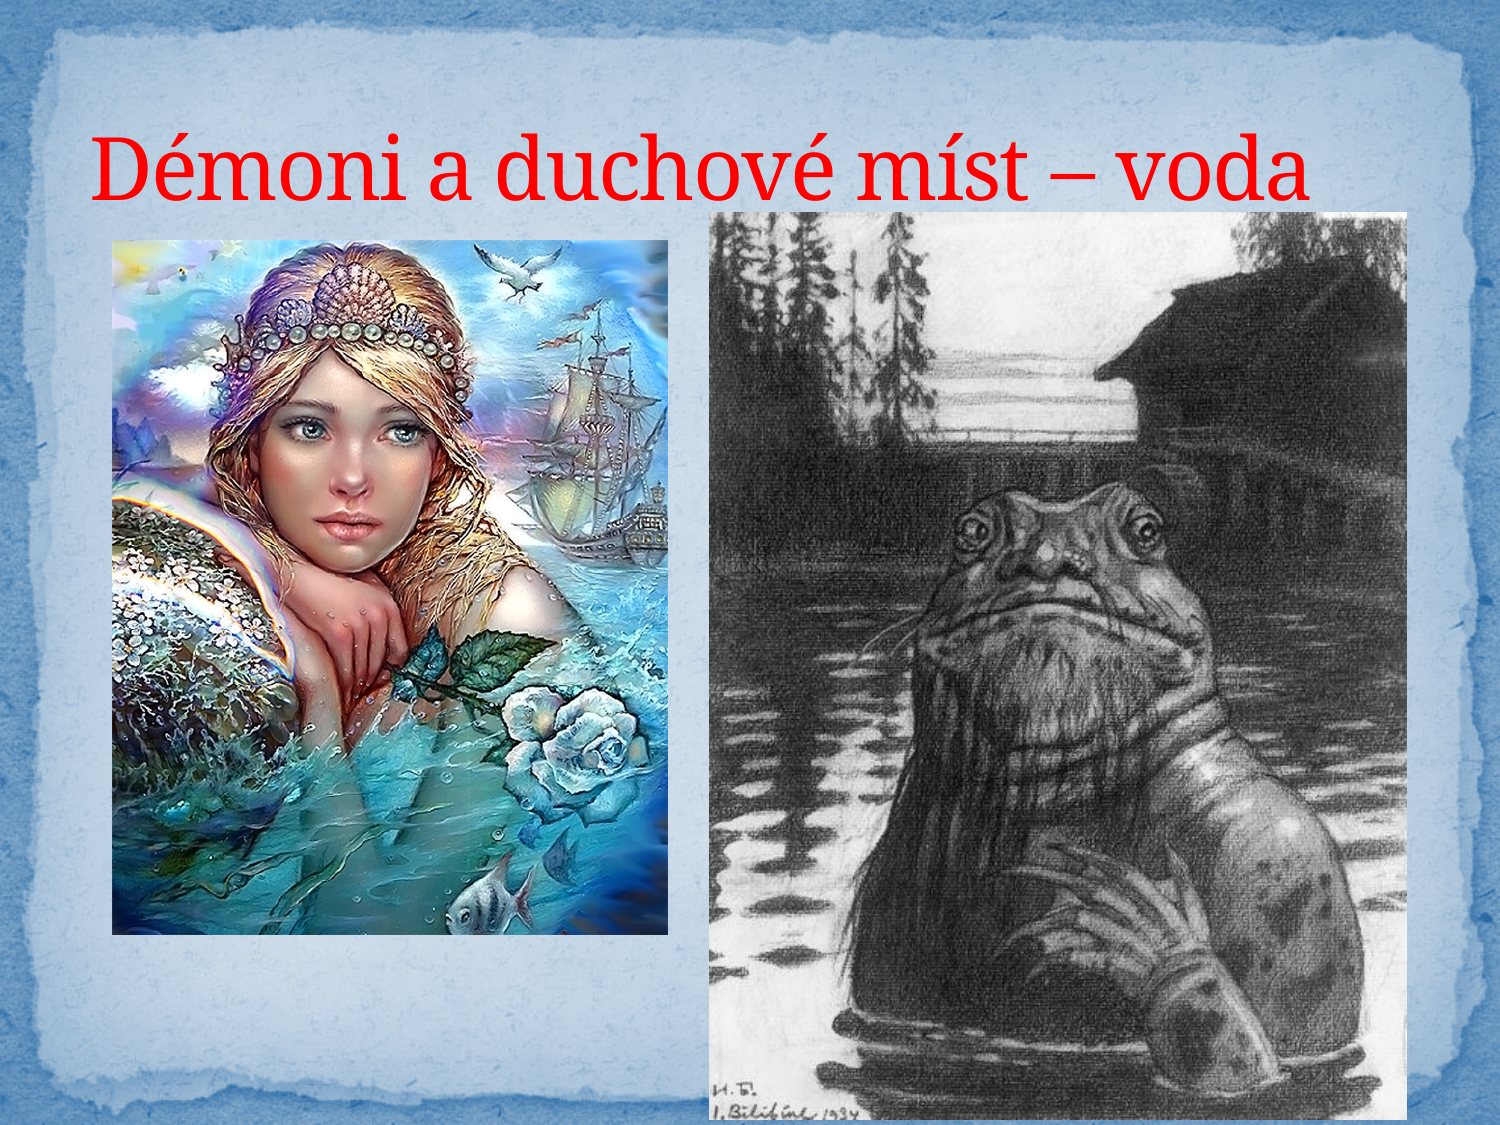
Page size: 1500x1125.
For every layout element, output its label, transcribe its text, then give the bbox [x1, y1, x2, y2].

picture [709, 212, 1407, 1120]
title Démoni a duchové míst – voda [74, 24, 1425, 225]
picture [295, 928, 303, 935]
picture [112, 240, 668, 935]
